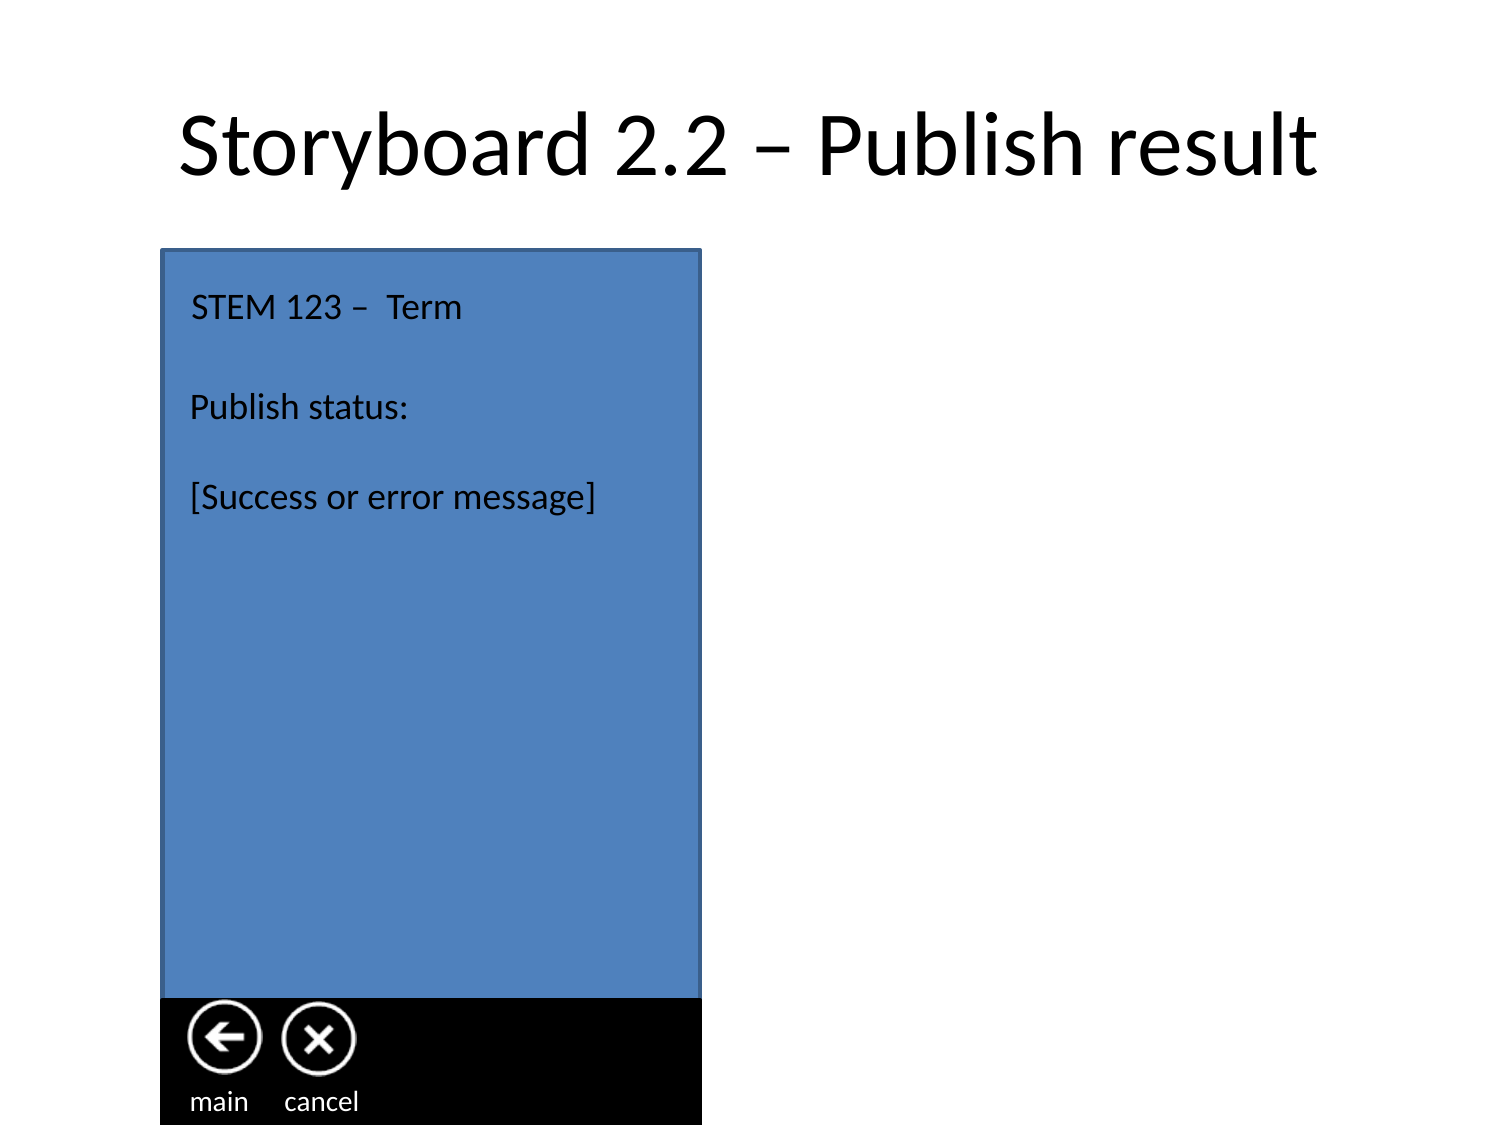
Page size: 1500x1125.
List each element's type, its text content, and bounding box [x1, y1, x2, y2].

text_box main [174, 1074, 268, 1125]
text_box Publish status: [Success or error message] [174, 374, 663, 525]
text_box [160, 248, 702, 998]
picture [281, 1001, 357, 1078]
text_box STEM 123 – Term [176, 274, 479, 335]
text_box [260, 998, 702, 1125]
title Storyboard 2.2 – Publish result [50, 45, 1450, 233]
text_box [160, 998, 188, 1125]
text_box cancel [269, 1074, 375, 1125]
picture [187, 999, 263, 1076]
